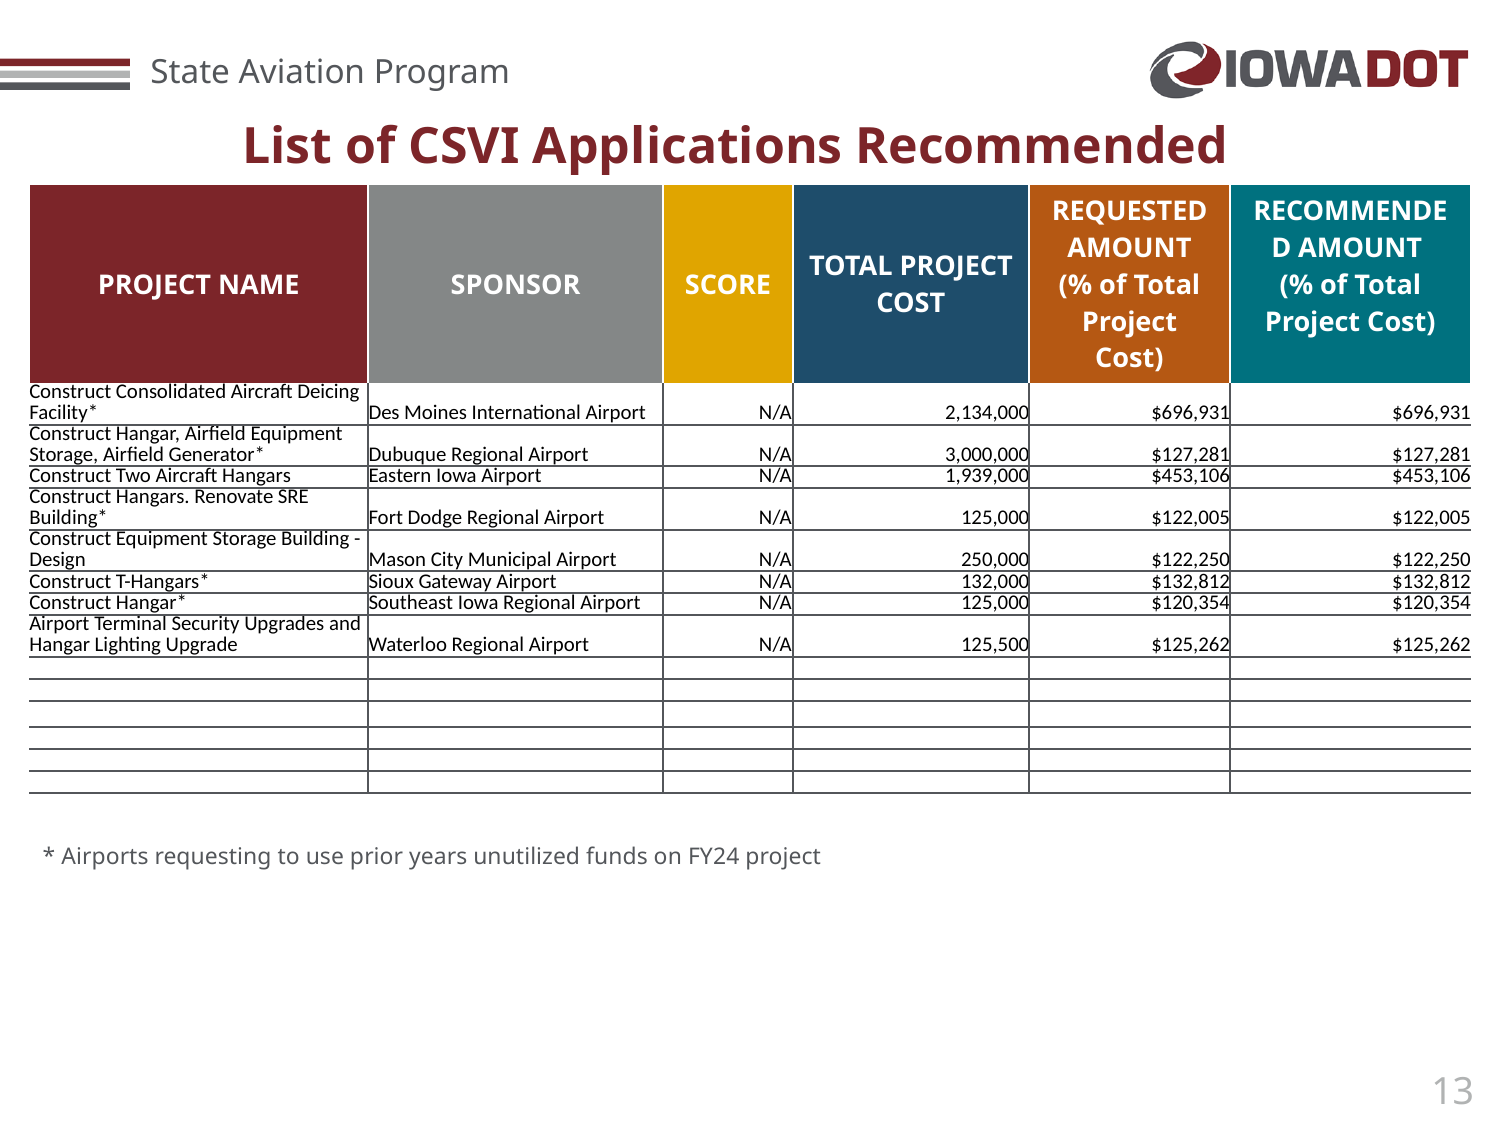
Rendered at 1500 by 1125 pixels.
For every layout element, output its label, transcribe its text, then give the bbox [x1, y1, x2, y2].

table_cell [1231, 702, 1471, 726]
table_cell Construct Hangar, Airfield Equipment Storage, Airfield Generator* [29, 426, 367, 465]
table_cell 2,134,000 [794, 383, 1028, 424]
table_cell Construct Equipment Storage Building - Design [29, 531, 367, 570]
table_cell [29, 750, 367, 770]
table_cell $122,005 [1030, 489, 1229, 529]
table_cell $127,281 [1030, 426, 1229, 465]
table_cell [664, 772, 792, 792]
table_cell N/A [664, 383, 792, 424]
table_cell Airport Terminal Security Upgrades and Hangar Lighting Upgrade [29, 616, 367, 656]
title List of CSVI Applications Recommended [88, 113, 1383, 173]
table_cell $453,106 [1030, 467, 1229, 487]
table_cell [369, 680, 662, 700]
table_cell 125,000 [794, 489, 1028, 529]
table_cell [29, 680, 367, 700]
table_cell [369, 702, 662, 726]
table_cell [1030, 772, 1229, 792]
table_cell $120,354 [1231, 594, 1471, 614]
table_cell [1030, 750, 1229, 770]
table_cell [29, 728, 367, 748]
table_cell [1231, 680, 1471, 700]
table_cell [794, 680, 1028, 700]
table_cell N/A [664, 426, 792, 465]
table_cell [664, 680, 792, 700]
table_cell Dubuque Regional Airport [369, 426, 662, 465]
table_header TOTAL PROJECT COST [794, 185, 1028, 383]
table_cell Eastern Iowa Airport [369, 467, 662, 487]
table_cell 250,000 [794, 531, 1028, 570]
table_header SPONSOR [369, 185, 662, 383]
table_cell $127,281 [1231, 426, 1471, 465]
table_cell N/A [664, 489, 792, 529]
table_cell $132,812 [1030, 572, 1229, 592]
table_cell [664, 750, 792, 770]
table_cell [794, 658, 1028, 678]
table_cell Fort Dodge Regional Airport [369, 489, 662, 529]
table_cell [1231, 658, 1471, 678]
table_cell [1231, 728, 1471, 748]
table_cell Construct Hangars. Renovate SRE Building* [29, 489, 367, 529]
table_cell [664, 658, 792, 678]
table_cell [369, 750, 662, 770]
table_header PROJECT NAME [30, 185, 367, 383]
table_cell $120,354 [1030, 594, 1229, 614]
table_cell 125,000 [794, 594, 1028, 614]
table_cell [29, 702, 367, 726]
table_cell [1231, 772, 1471, 792]
table_cell [369, 772, 662, 792]
table_cell N/A [664, 531, 792, 570]
table_cell Southeast Iowa Regional Airport [369, 594, 662, 614]
table_cell [794, 772, 1028, 792]
table_cell $696,931 [1231, 383, 1471, 424]
table_header REQUESTED AMOUNT (% of Total Project Cost) [1030, 185, 1229, 383]
table_cell [664, 728, 792, 748]
table_cell N/A [664, 594, 792, 614]
table_cell 3,000,000 [794, 426, 1028, 465]
table_cell $122,250 [1030, 531, 1229, 570]
table_cell [794, 750, 1028, 770]
table_cell [369, 658, 662, 678]
table_cell Construct Two Aircraft Hangars [29, 467, 367, 487]
table_cell [1231, 750, 1471, 770]
table_cell [1030, 680, 1229, 700]
table_cell 132,000 [794, 572, 1028, 592]
table_cell [794, 728, 1028, 748]
table_cell [29, 658, 367, 678]
table_cell Des Moines International Airport [369, 383, 662, 424]
table_cell [1030, 728, 1229, 748]
table_cell $125,262 [1030, 616, 1229, 656]
table_header SCORE [664, 185, 792, 383]
table_cell Construct Hangar* [29, 594, 367, 614]
table_cell N/A [664, 467, 792, 487]
table_cell Waterloo Regional Airport [369, 616, 662, 656]
table_cell $122,005 [1231, 489, 1471, 529]
table_cell Construct Consolidated Aircraft Deicing Facility* [29, 383, 367, 424]
table_cell $122,250 [1231, 531, 1471, 570]
table_cell $132,812 [1231, 572, 1471, 592]
table_cell [369, 728, 662, 748]
table_cell [1030, 658, 1229, 678]
table_cell 1,939,000 [794, 467, 1028, 487]
table_cell Sioux Gateway Airport [369, 572, 662, 592]
table_header RECOMMENDED AMOUNT (% of Total Project Cost) [1231, 185, 1470, 383]
table_cell $125,262 [1231, 616, 1471, 656]
table_cell 125,500 [794, 616, 1028, 656]
picture [1147, 39, 1471, 99]
table_cell N/A [664, 616, 792, 656]
table_cell $453,106 [1231, 467, 1471, 487]
table_cell $696,931 [1030, 383, 1229, 424]
table_cell [794, 702, 1028, 726]
text_box * Airports requesting to use prior years unutilized funds on FY24 project [27, 834, 837, 877]
table_cell [664, 702, 792, 726]
table_cell Mason City Municipal Airport [369, 531, 662, 570]
table_cell [1030, 702, 1229, 726]
table_cell Construct T-Hangars* [29, 572, 367, 592]
table_cell N/A [664, 572, 792, 592]
table_cell [29, 772, 367, 792]
